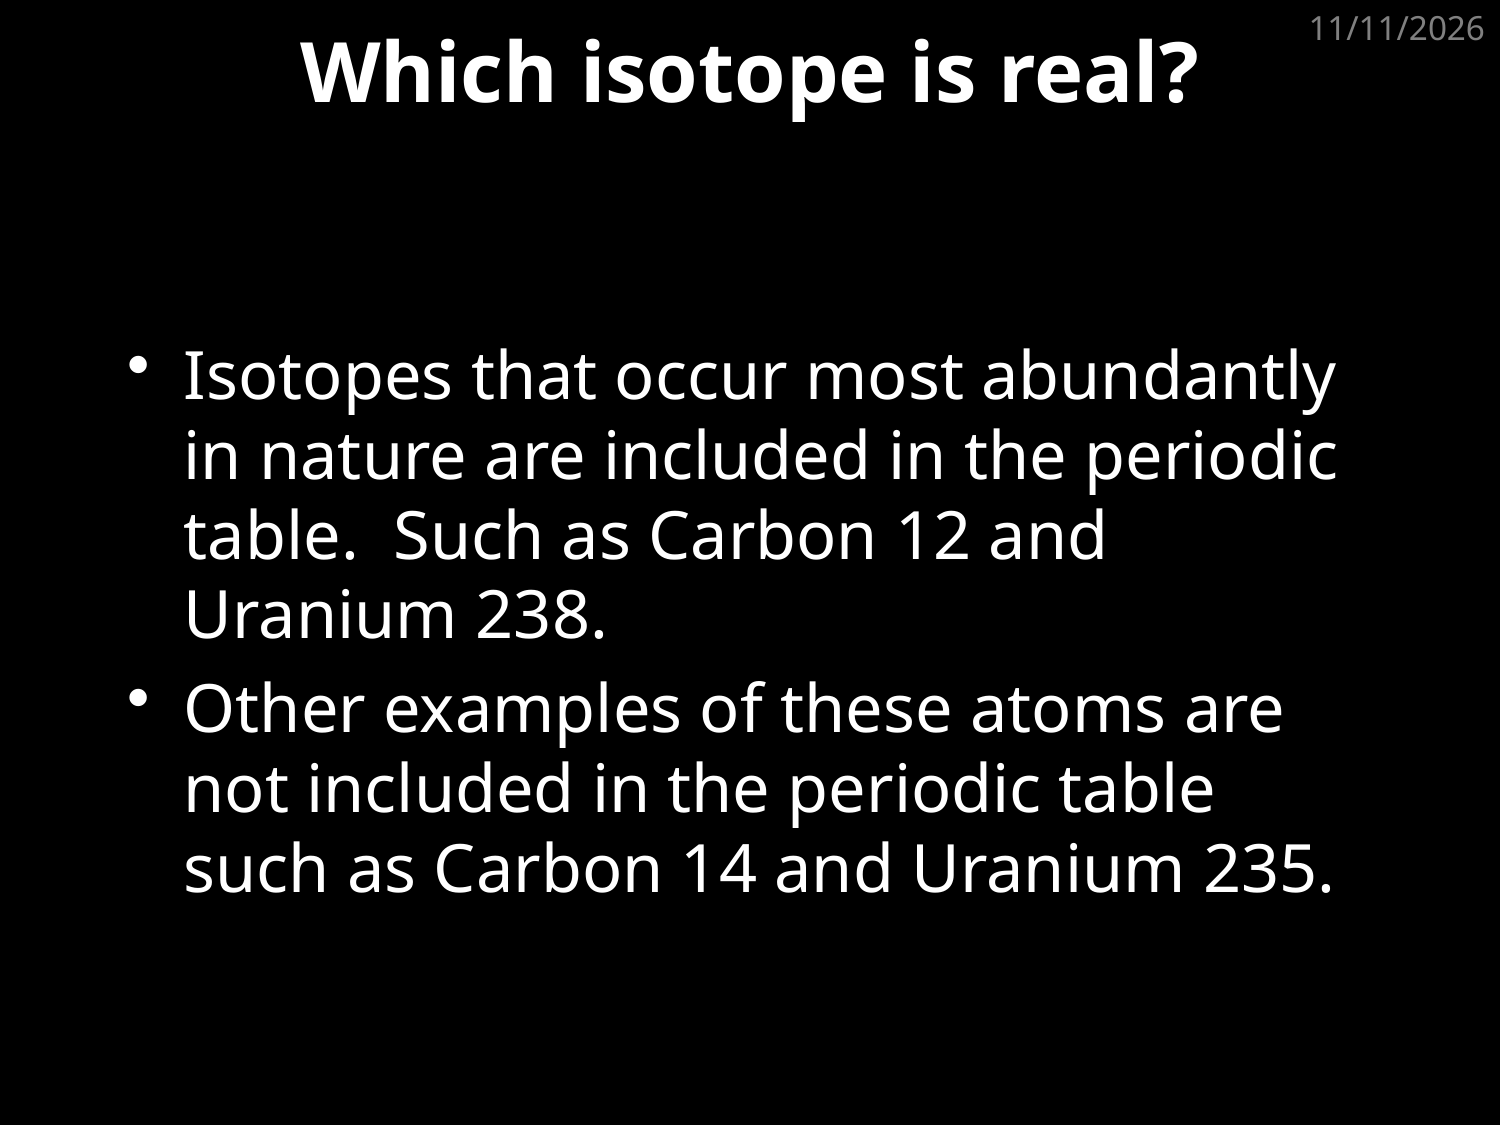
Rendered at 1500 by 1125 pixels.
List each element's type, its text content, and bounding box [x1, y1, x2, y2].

list Isotopes that occur most abundantly in nature are included in the periodic table. Such as Carbon 12 and Uranium 238. Other examples of these atoms are not included in the periodic table such as Carbon 14 and Uranium 235. [112, 324, 1388, 1001]
title Which isotope is real? [0, 0, 1500, 138]
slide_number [1187, 0, 1500, 76]
